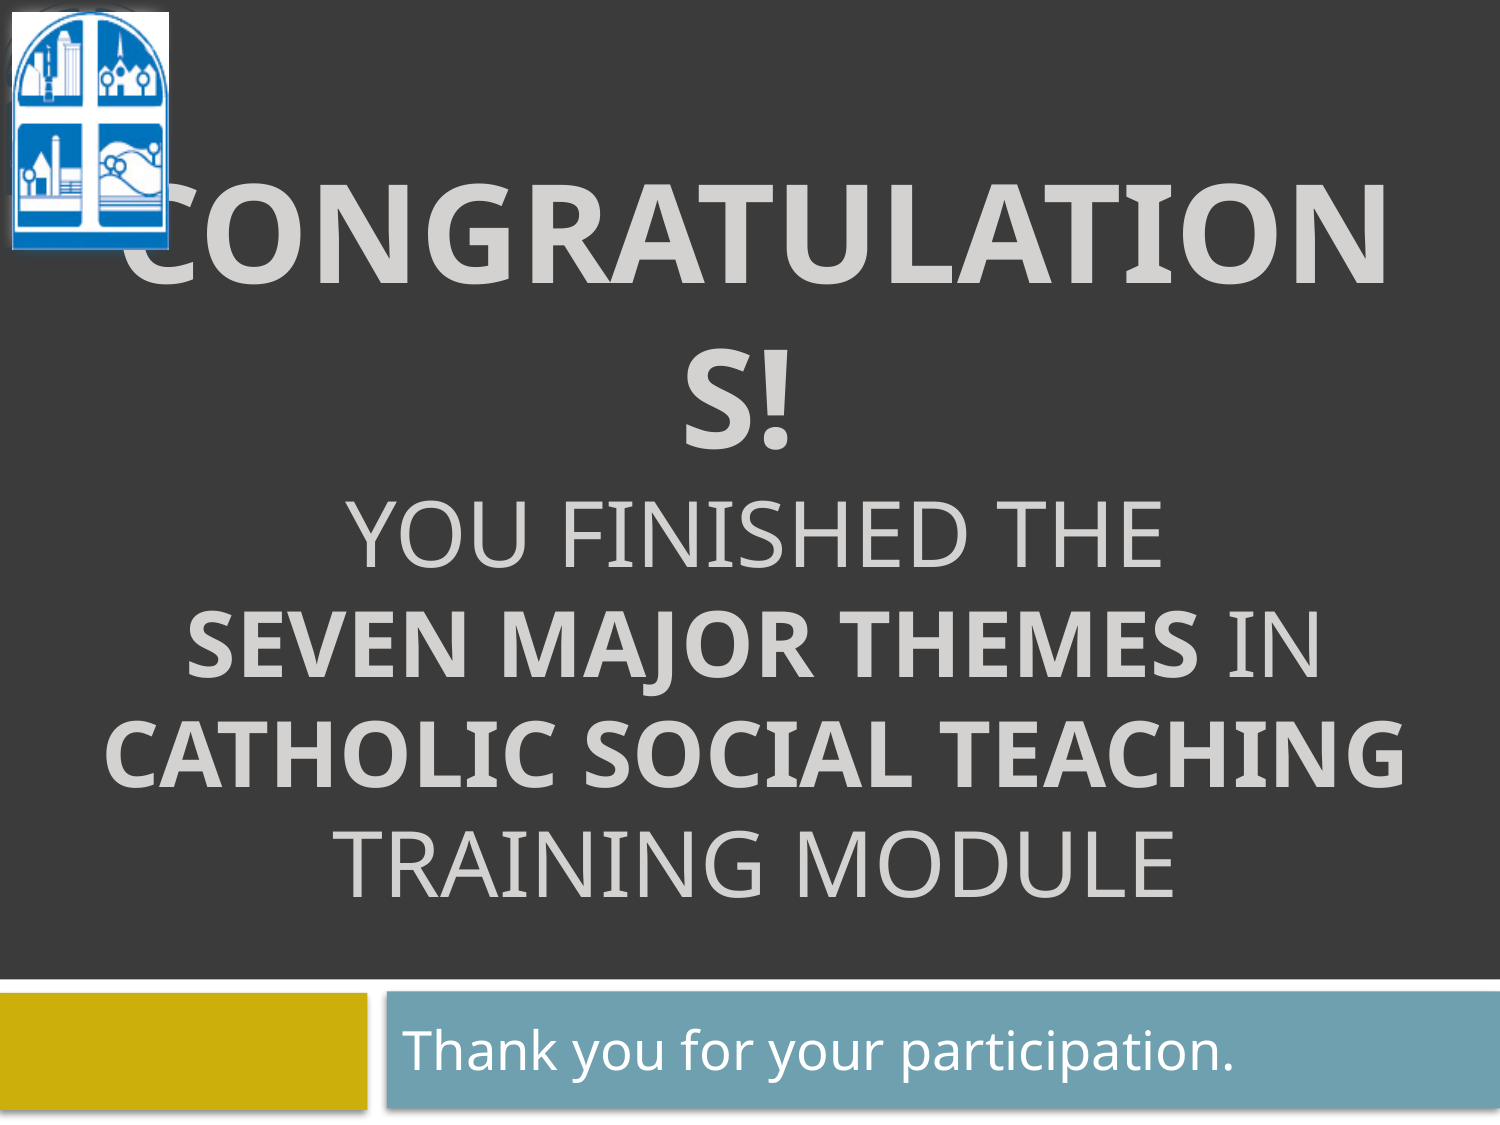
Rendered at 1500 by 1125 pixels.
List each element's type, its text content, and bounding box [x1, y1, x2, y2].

title Congratulations! You finished The seven Major themes in Catholic Social Teaching training module [62, 99, 1451, 963]
picture [12, 12, 169, 251]
subtitle Thank you for your participation. [387, 992, 1488, 1106]
